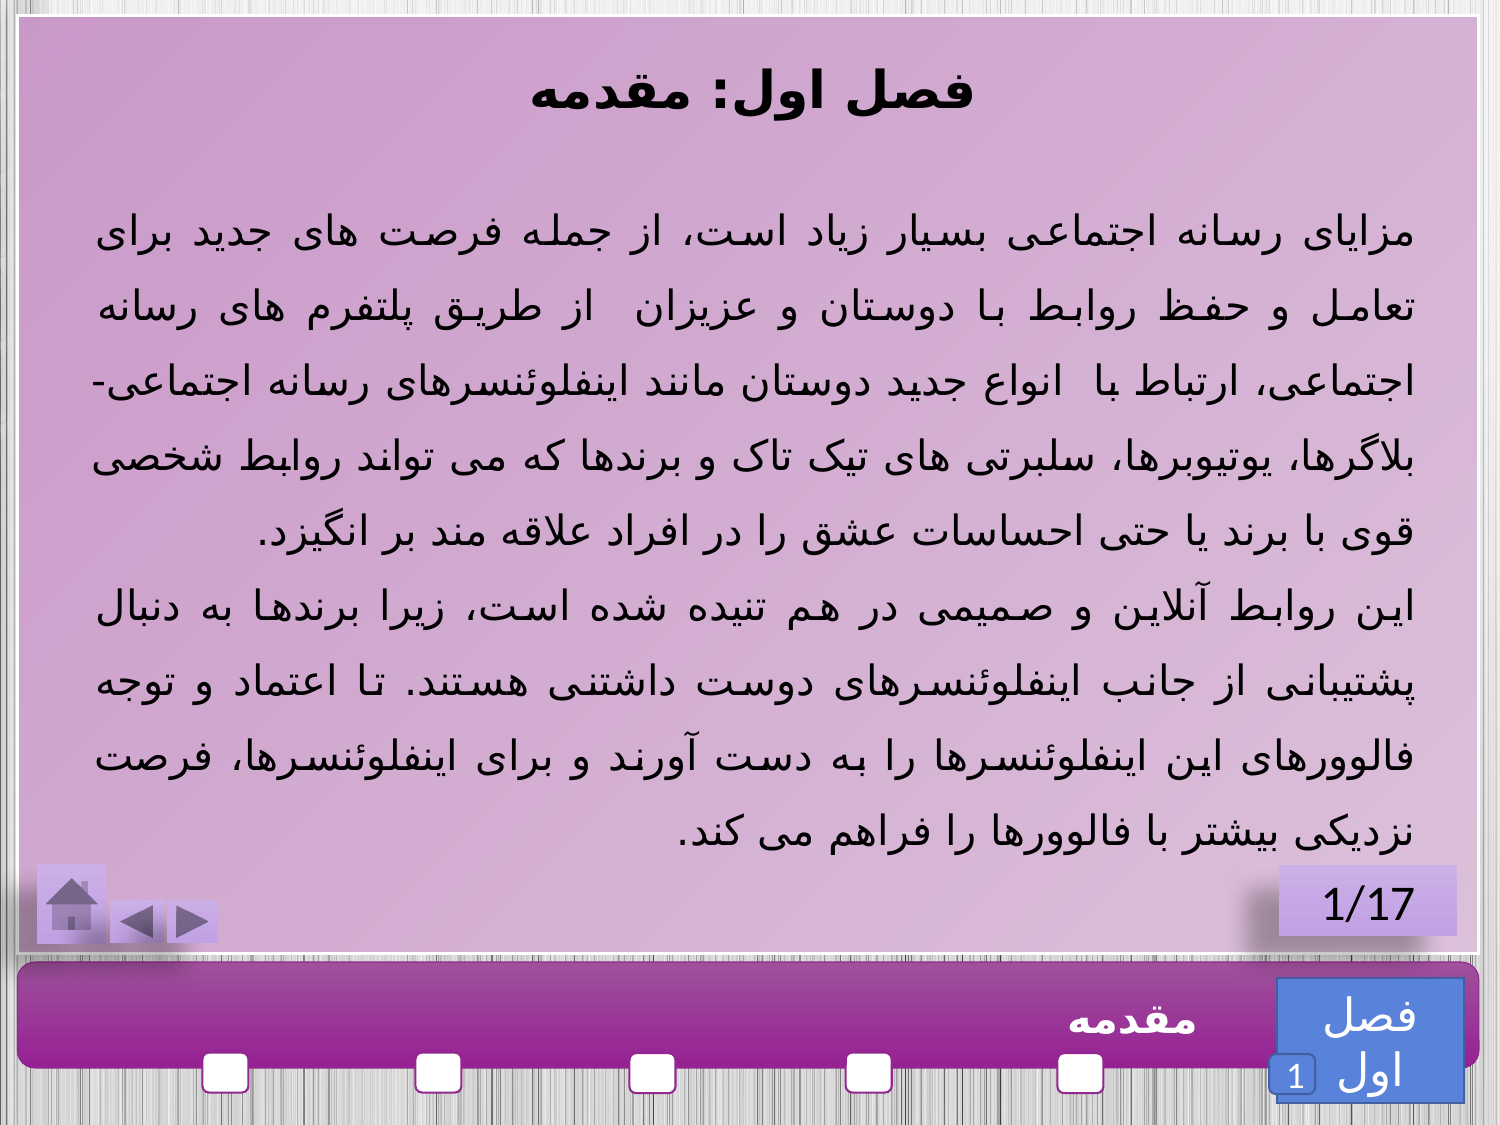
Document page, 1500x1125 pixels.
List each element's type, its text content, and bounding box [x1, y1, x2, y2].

text_box 1 [1268, 1052, 1317, 1096]
text_box [201, 1051, 250, 1094]
text_box [167, 900, 218, 943]
text_box [1056, 1052, 1105, 1095]
text_box فصل اول: مقدمه مزایای رسانه اجتماعی بسیار زیاد است، از جمله فرصت های جدید برای تعامل و حفظ روابط با دوستان و عزیزان از طریق پلتفرم های رسانه اجتماعی، ارتباط با انواع جدید دوستان مانند اینفلوئنسرهای رسانه اجتماعی- بلاگرها، یوتیوبرها، سلبرتی های تیک تاک و برندها که می تواند روابط شخصی قوی با برند یا حتی احساسات عشق را در افراد علاقه مند بر انگیزد. این روابط آنلاین و صمیمی در هم تنیده شده است، زیرا برندها به دنبال پشتیبانی از جانب اینفلوئنسرهای دوست داشتنی هستند. تا اعتماد و توجه فالوورهای این اینفلوئنسرها را به دست آورند و برای اینفلوئنسرها، فرصت نزدیکی بیشتر با فالوورها را فراهم می کند. [75, 49, 1431, 841]
text_box [16, 961, 1276, 1069]
text_box [844, 1051, 893, 1094]
text_box [414, 1051, 463, 1094]
text_box [1402, 961, 1480, 1068]
text_box 1/17 [1279, 864, 1457, 937]
text_box [16, 14, 1480, 955]
text_box [109, 899, 165, 944]
text_box [628, 1052, 677, 1095]
text_box فصل اول [1276, 977, 1465, 1104]
picture [0, 0, 1500, 1125]
text_box [37, 863, 107, 945]
text_box مقدمه [78, 984, 1213, 1049]
